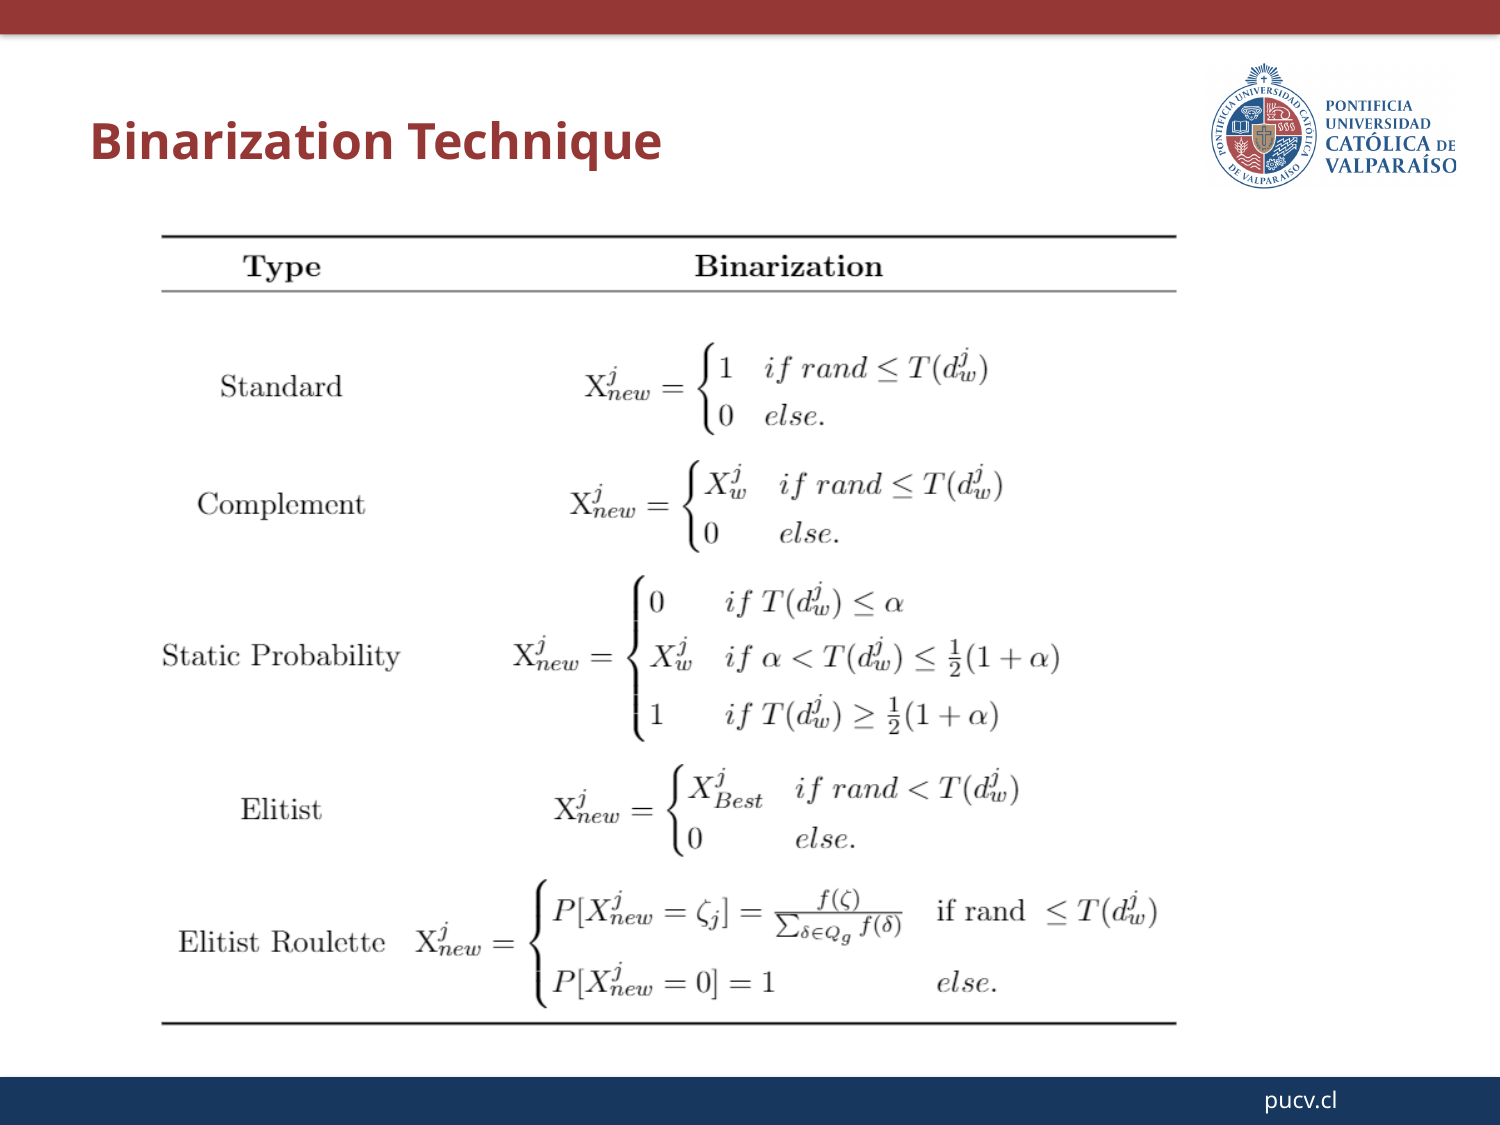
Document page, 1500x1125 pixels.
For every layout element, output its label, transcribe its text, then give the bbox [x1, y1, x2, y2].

picture [124, 214, 1208, 1057]
text_box Binarization Technique [74, 102, 1425, 168]
picture [1204, 63, 1457, 189]
